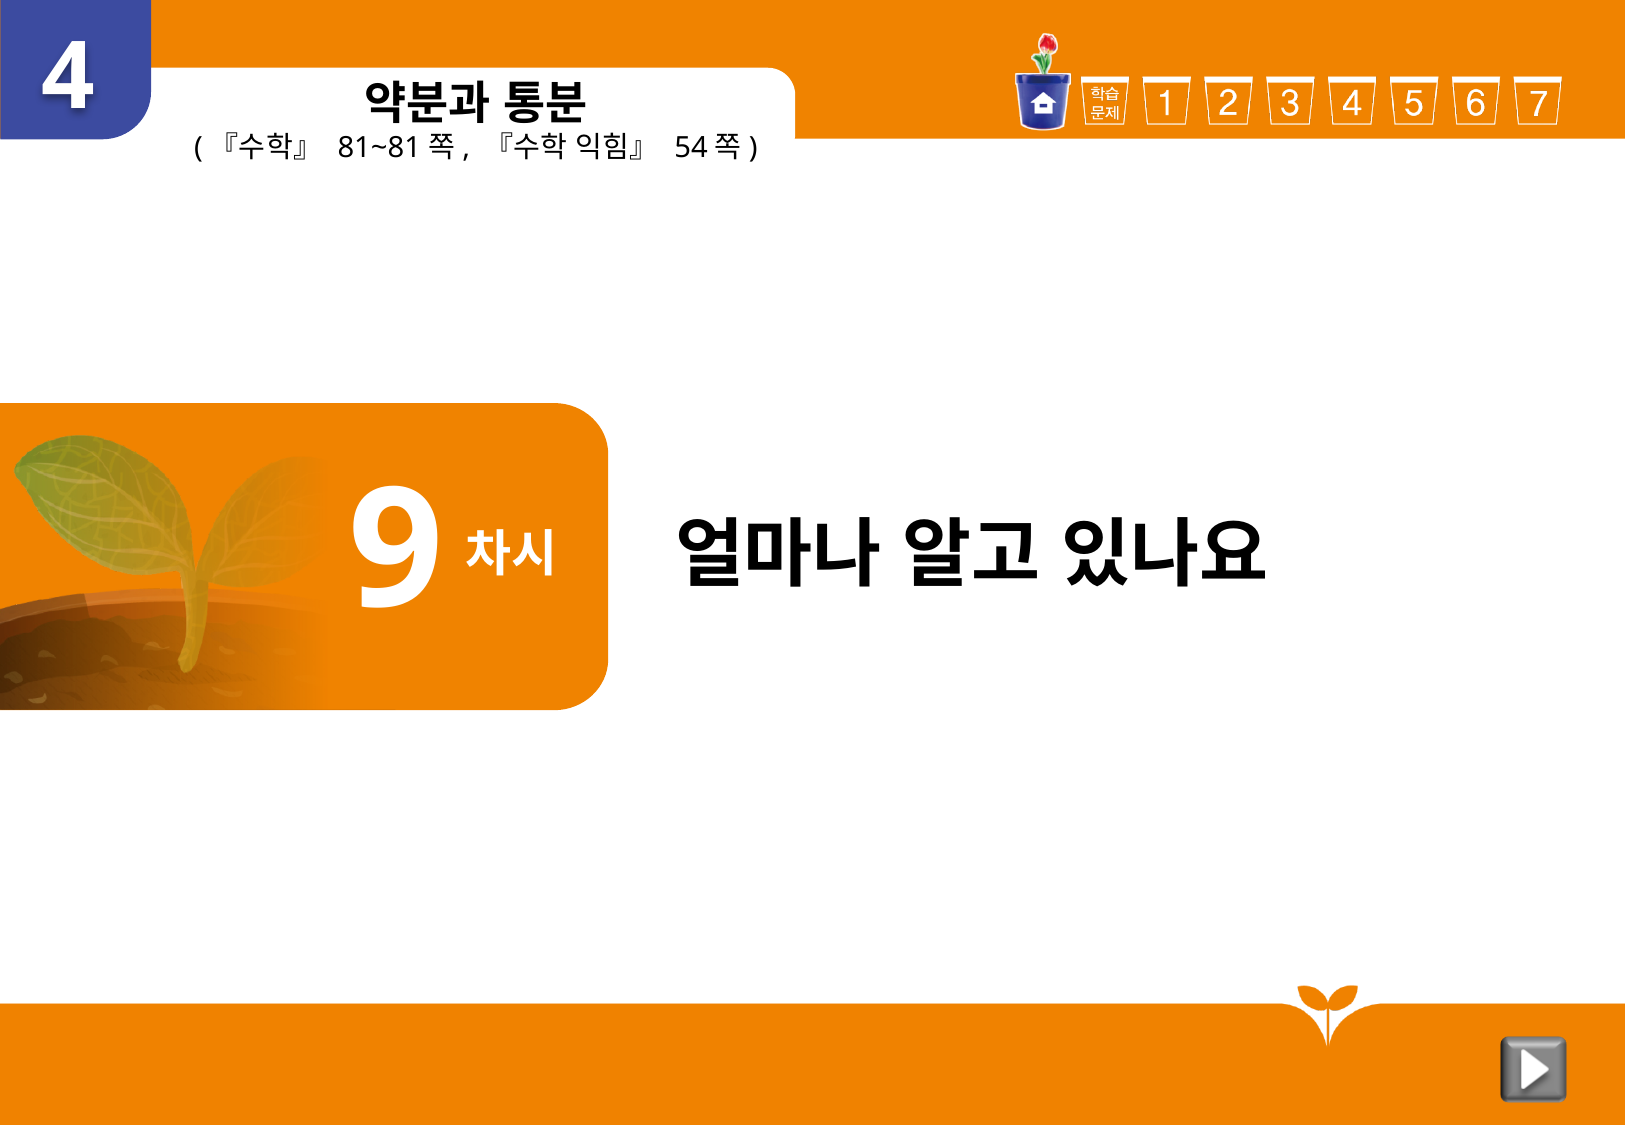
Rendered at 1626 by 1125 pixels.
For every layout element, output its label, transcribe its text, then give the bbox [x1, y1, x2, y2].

text_box 약분과 통분 (『수학』 81~81쪽, 『수학 익힘』 54쪽) [151, 66, 801, 172]
picture [991, 0, 1625, 151]
picture [0, 435, 397, 723]
picture [0, 985, 1625, 1125]
text_box 4 [26, 6, 130, 135]
text_box 얼마나 알고 있나요 [660, 497, 1404, 603]
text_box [333, 432, 586, 650]
